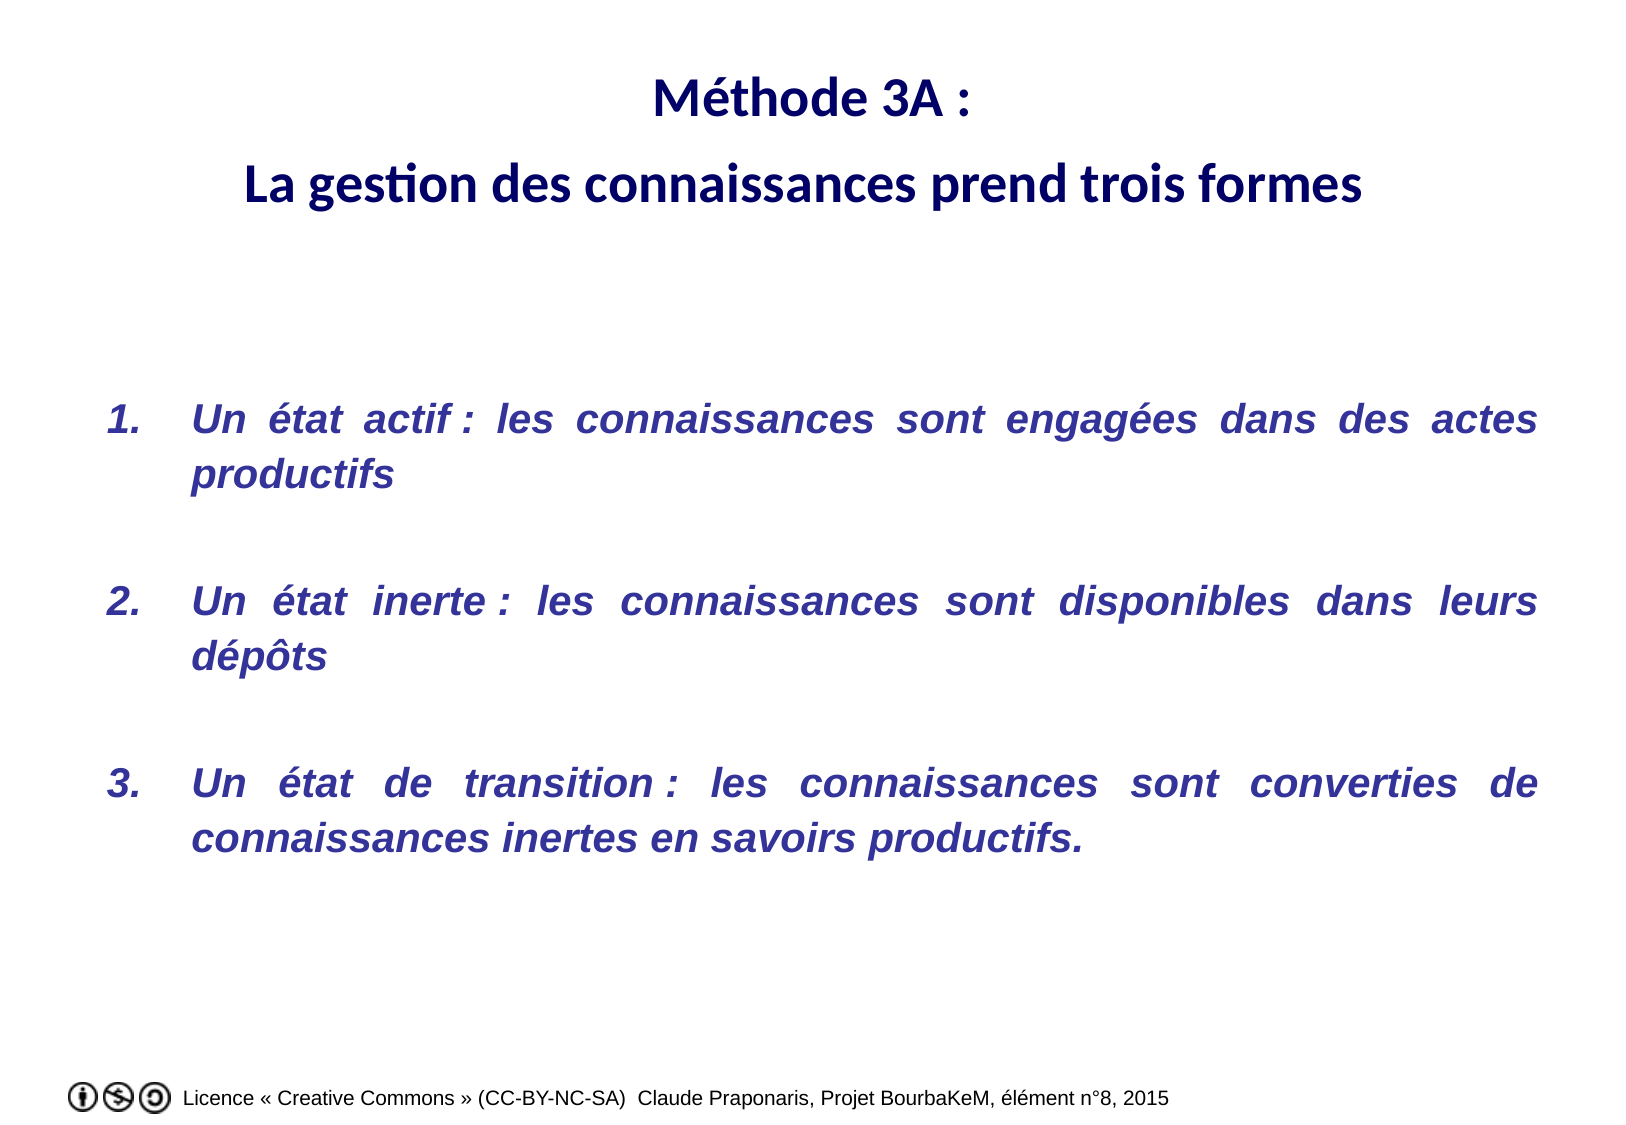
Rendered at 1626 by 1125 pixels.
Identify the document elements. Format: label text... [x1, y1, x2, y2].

picture [68, 1082, 98, 1112]
list Un état actif : les connaissances sont engagées dans des actes productifs Un état inerte : les connaissances sont disponibles dans leurs dépôts Un état de transition : les connaissances sont converties de connaissances inertes en savoirs productifs. [91, 255, 1555, 999]
title Méthode 3A : La gestion des connaissances prend trois formes [80, 44, 1544, 233]
picture [103, 1082, 134, 1112]
